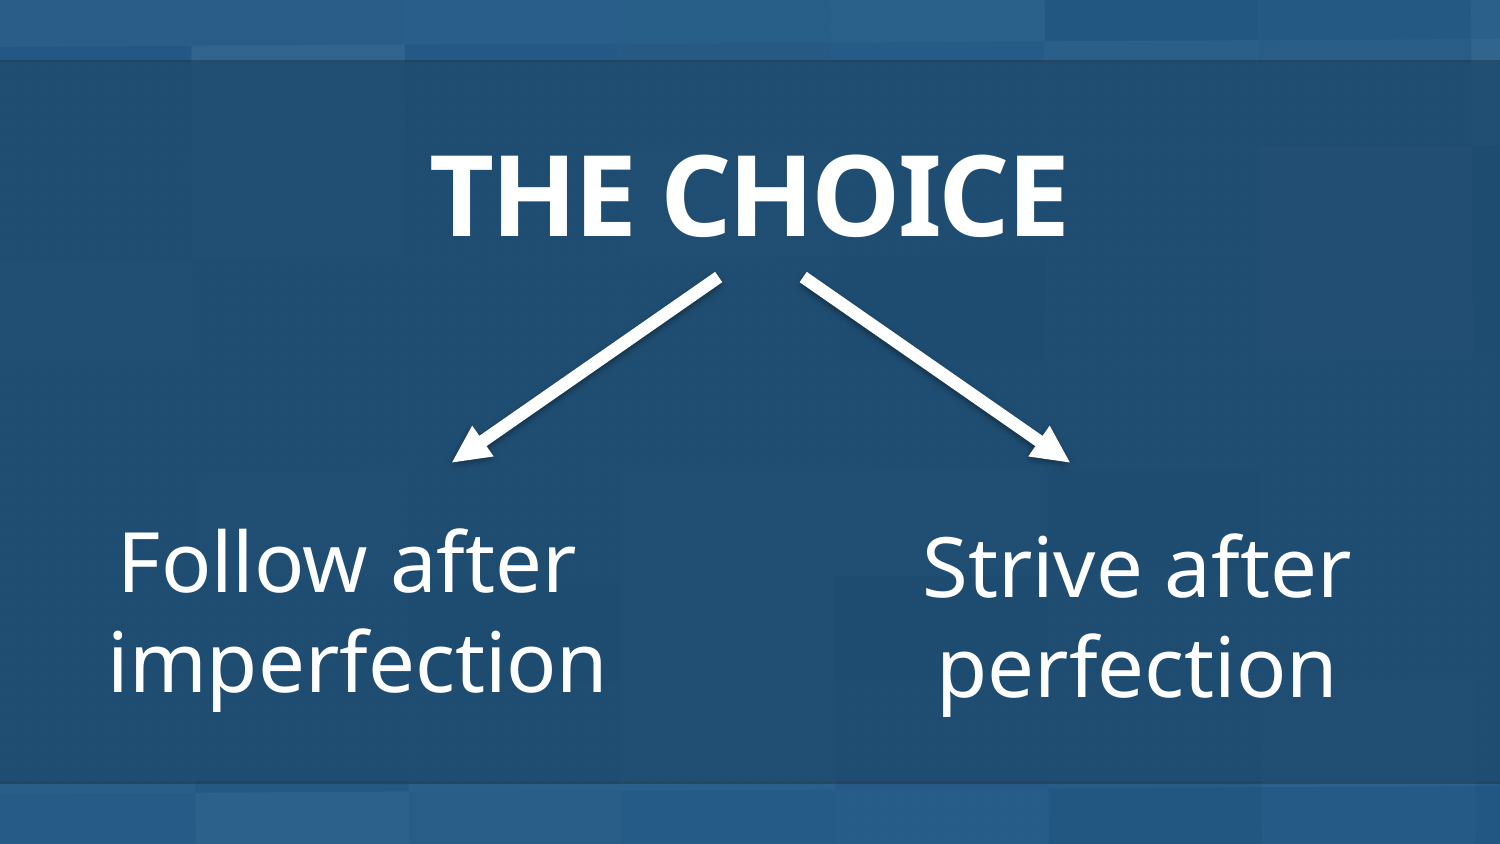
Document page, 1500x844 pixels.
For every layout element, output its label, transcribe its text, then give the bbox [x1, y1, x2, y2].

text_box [802, 276, 1071, 463]
text_box Strive after perfection [907, 506, 1367, 722]
text_box Follow after imperfection [93, 502, 624, 717]
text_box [451, 276, 719, 463]
title THE CHOICE [100, 76, 1400, 307]
picture [0, 0, 1500, 844]
